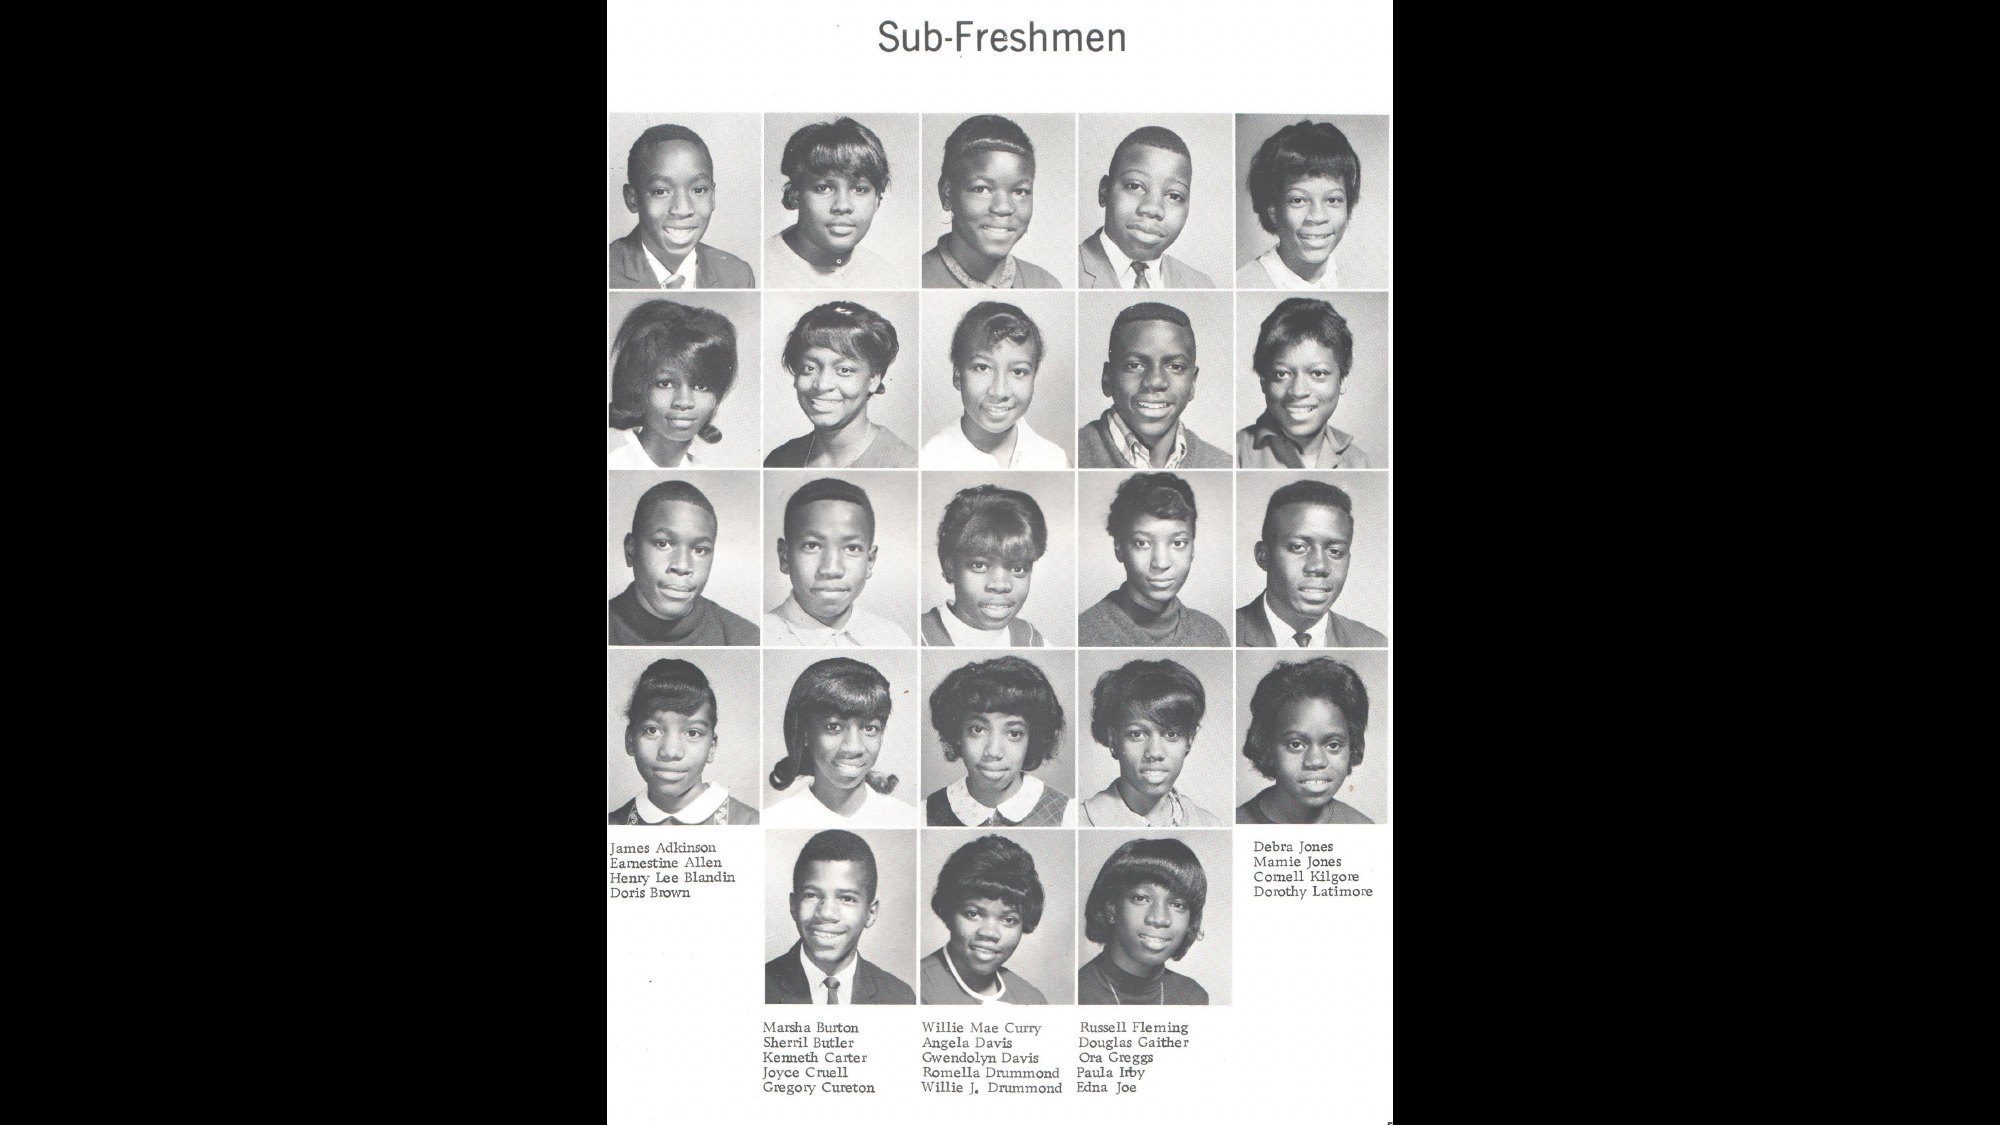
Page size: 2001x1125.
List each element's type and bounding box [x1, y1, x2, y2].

picture [606, 0, 1393, 1125]
